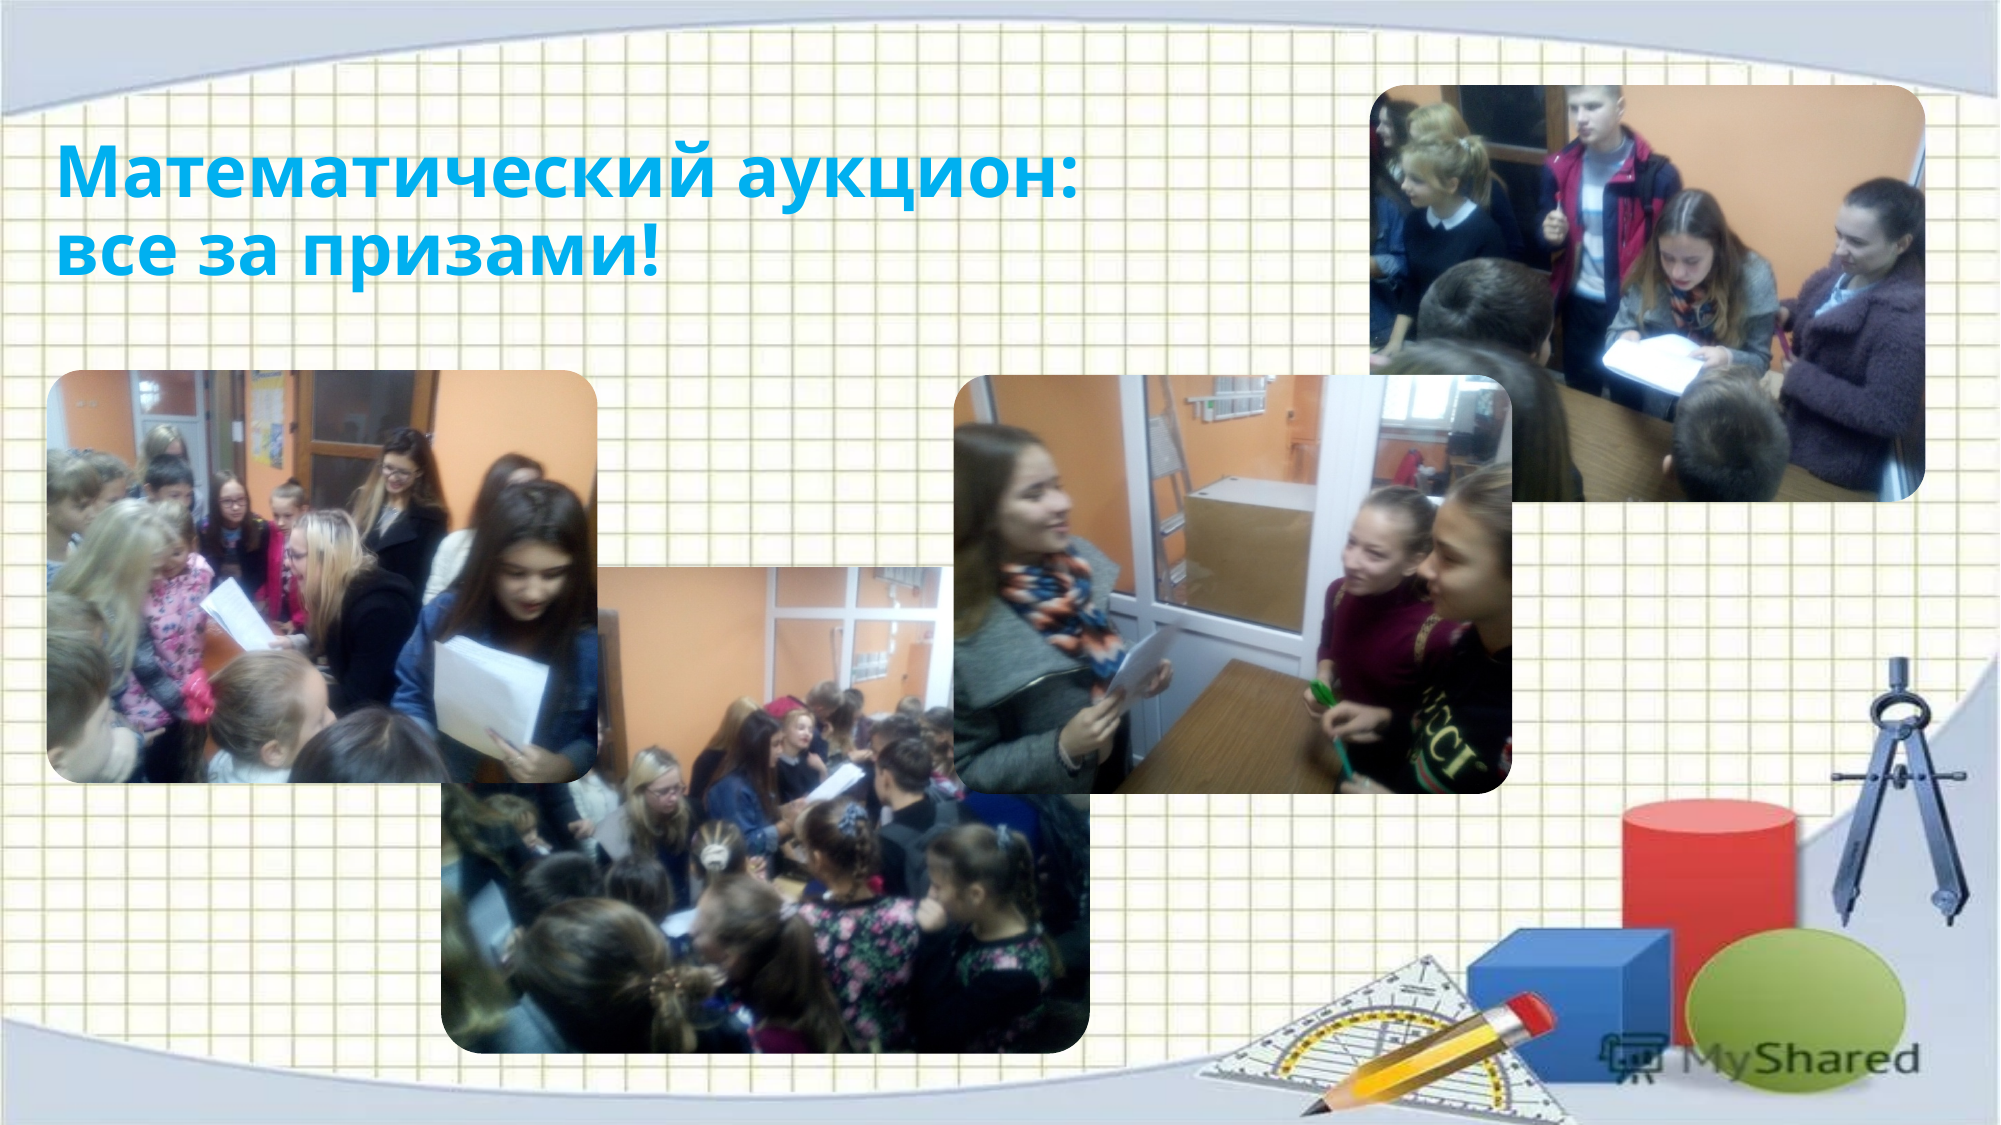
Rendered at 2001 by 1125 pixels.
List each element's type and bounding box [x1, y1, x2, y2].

list [46, 370, 598, 784]
picture [0, 0, 2000, 1125]
